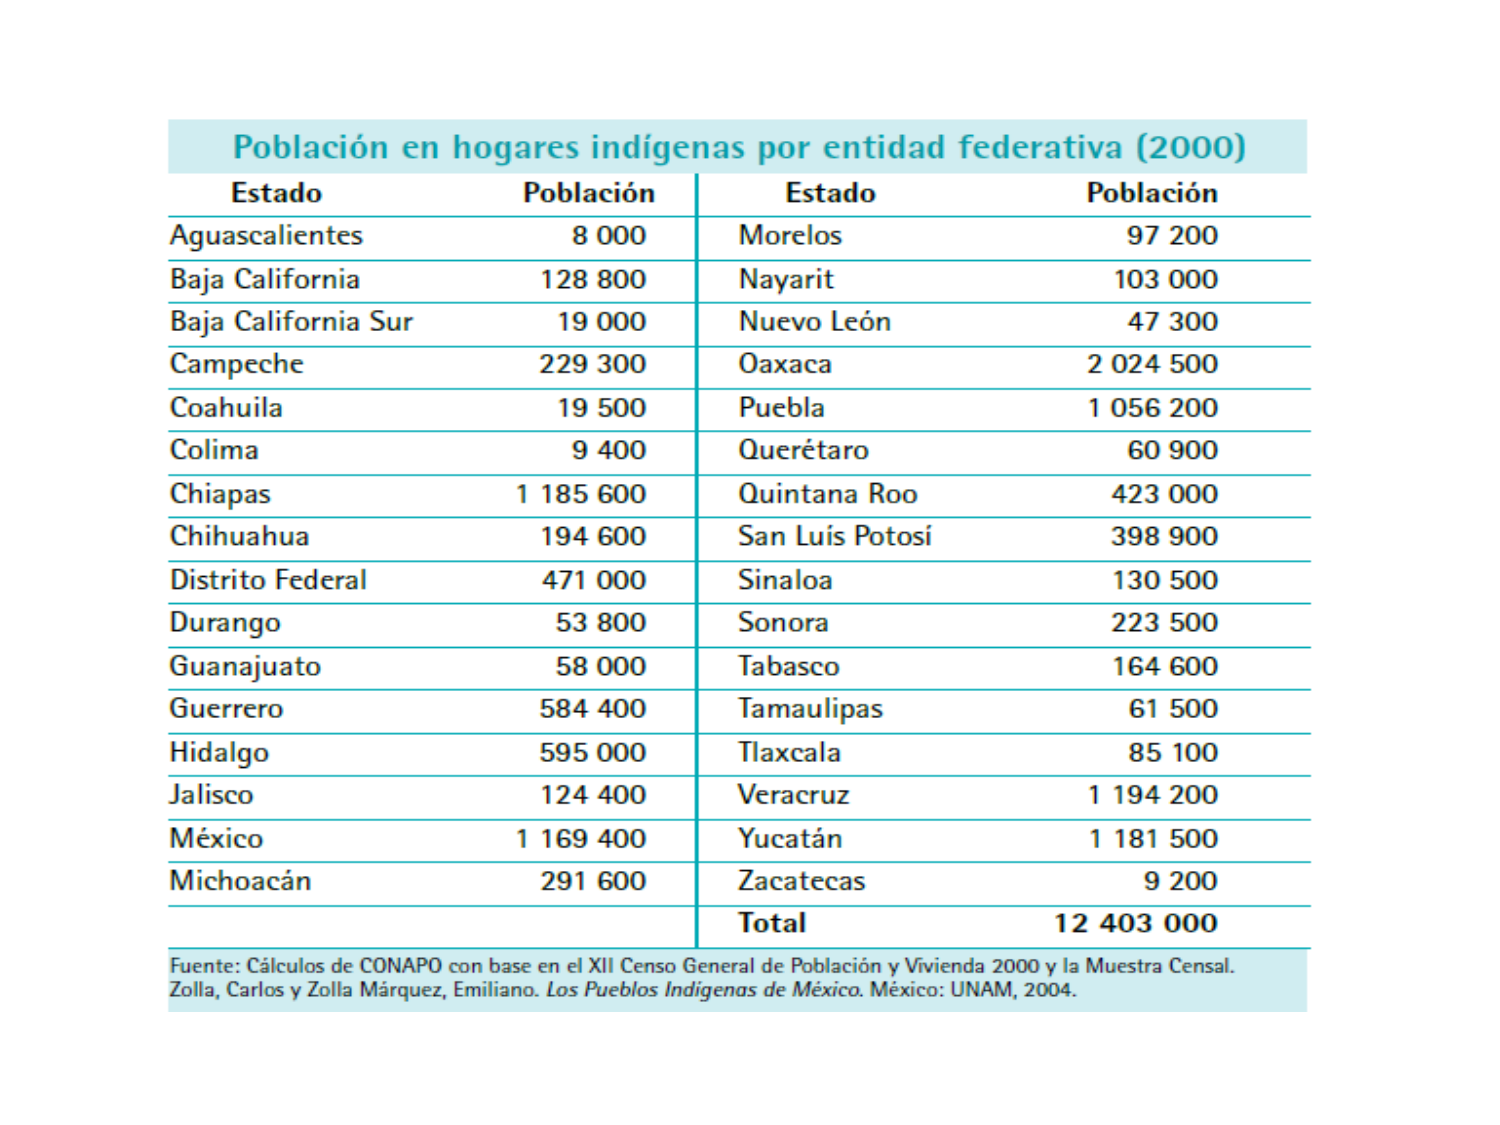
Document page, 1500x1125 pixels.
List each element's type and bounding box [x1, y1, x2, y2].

picture [159, 113, 1329, 1012]
